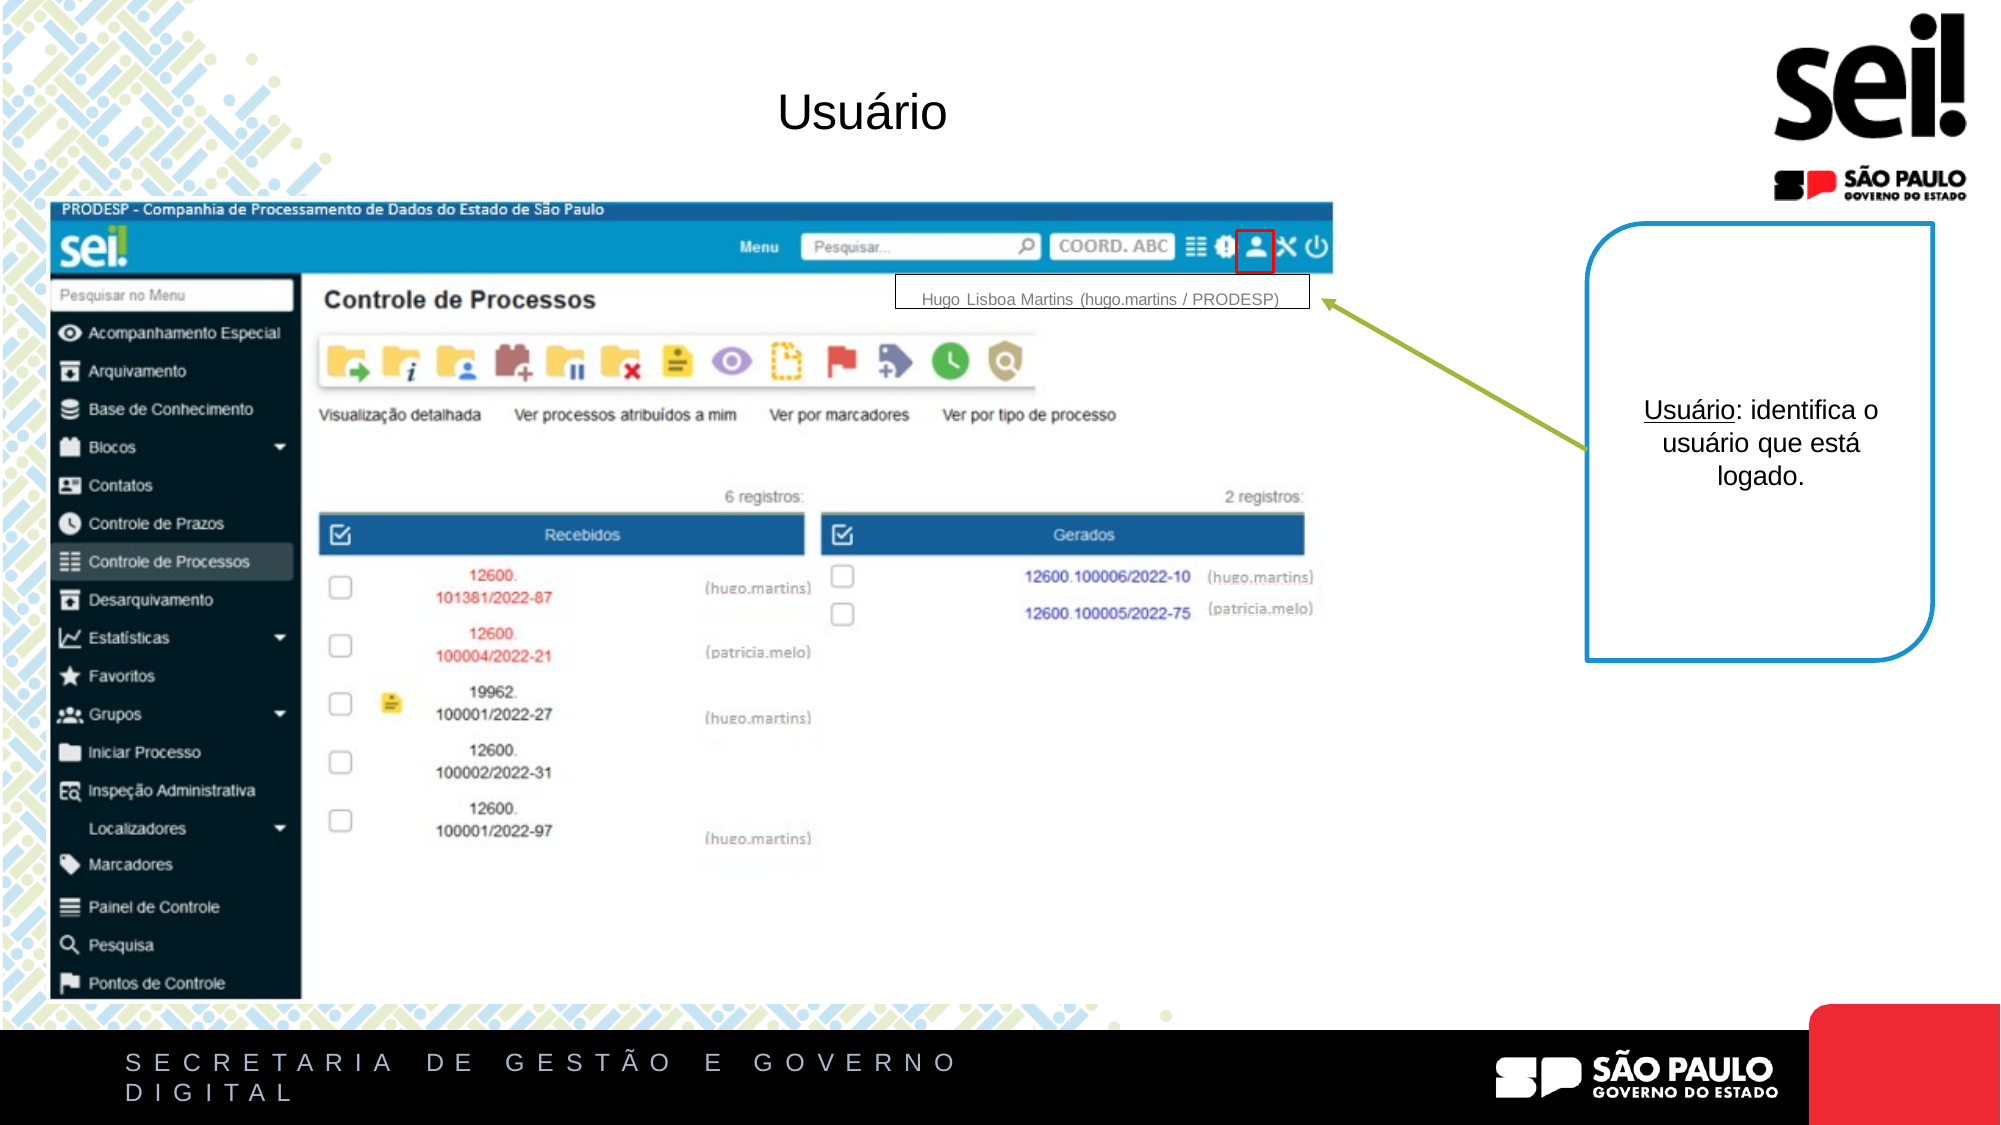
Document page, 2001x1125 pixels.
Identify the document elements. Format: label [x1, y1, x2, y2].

text_box [0, 0, 2000, 1125]
text_box [1584, 221, 1936, 664]
text_box [1235, 228, 1589, 453]
